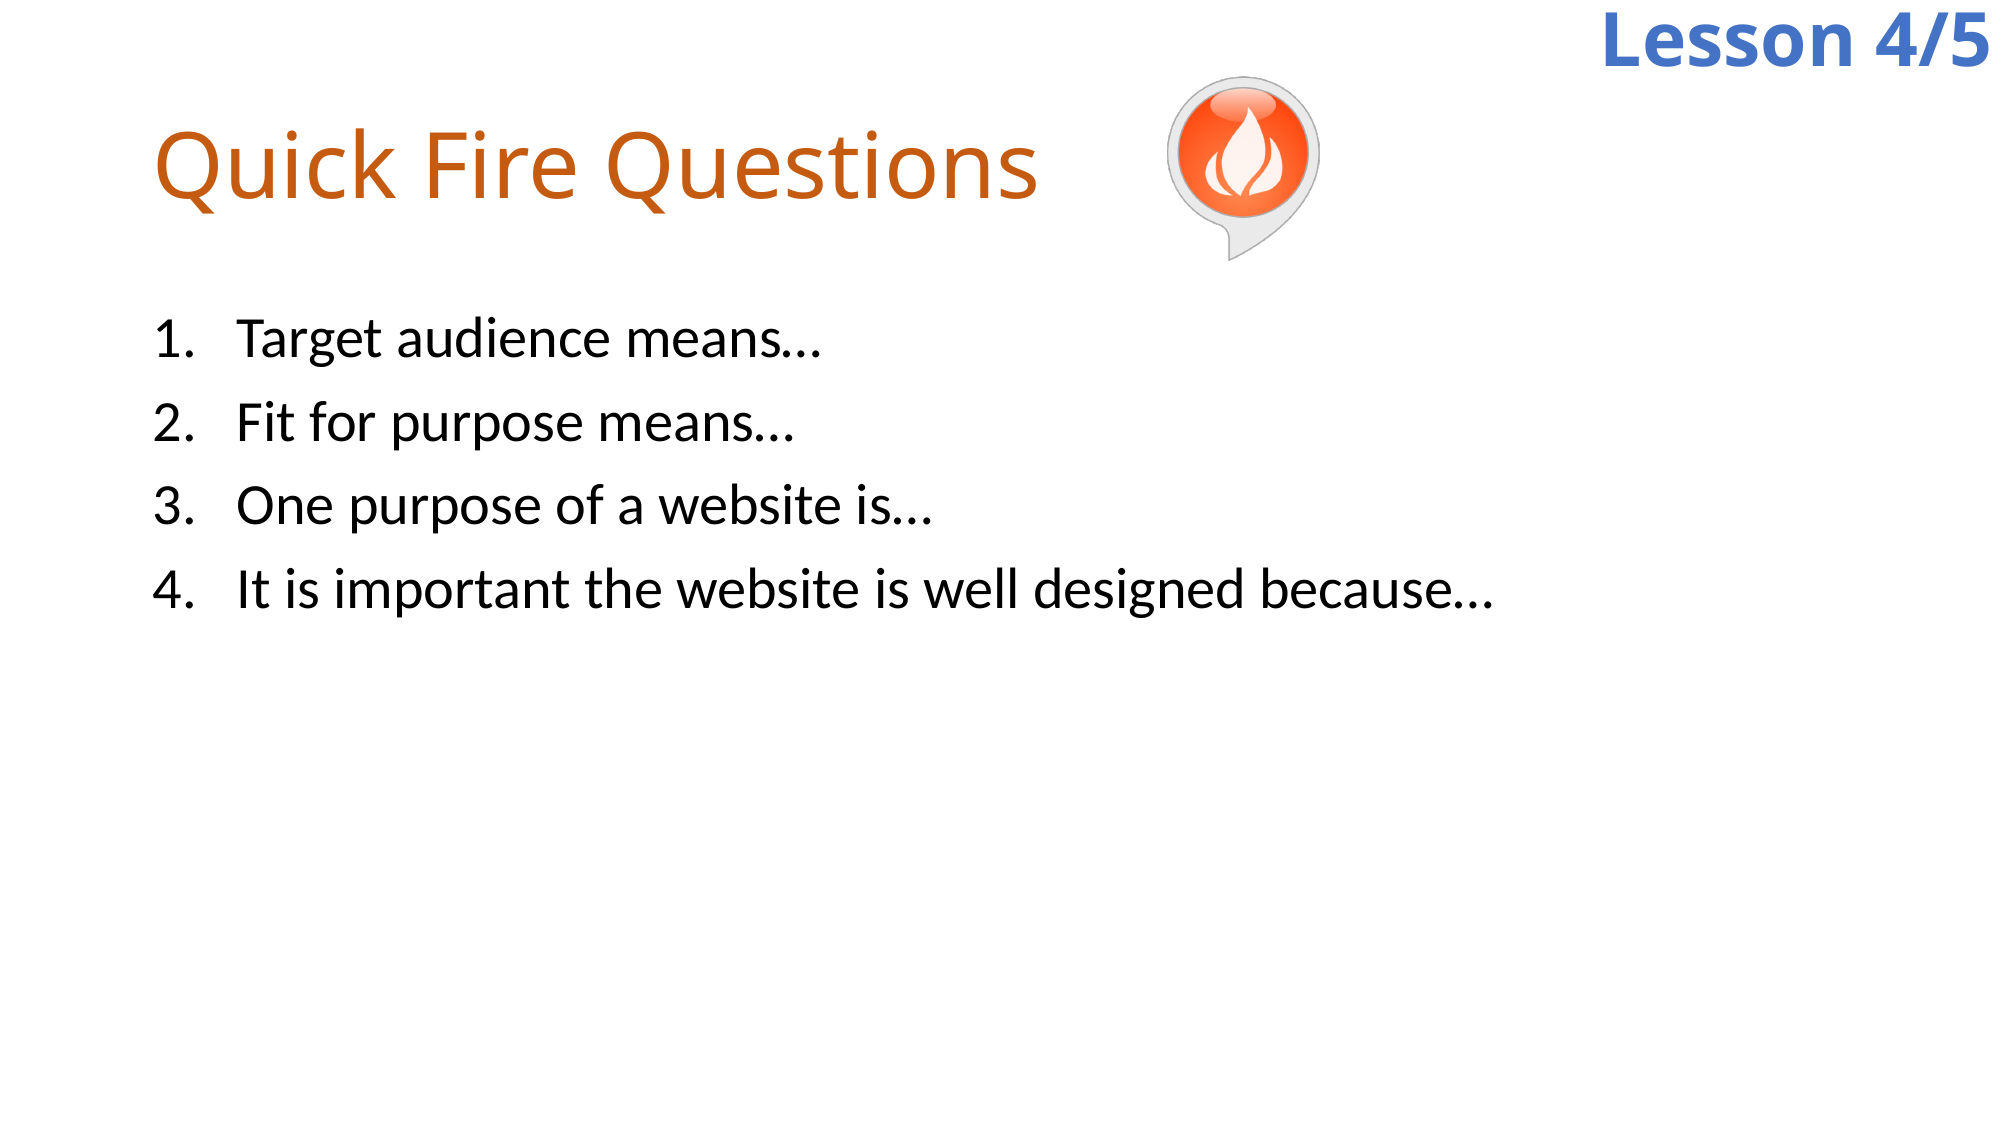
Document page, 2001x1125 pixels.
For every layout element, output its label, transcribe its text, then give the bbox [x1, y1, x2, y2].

list Target audience means… Fit for purpose means… One purpose of a website is… It is important the website is well designed because… [137, 299, 1863, 1014]
title Quick Fire Questions [137, 59, 1863, 278]
picture [1149, 76, 1335, 261]
text_box Lesson 4/5 [1547, 0, 2000, 89]
